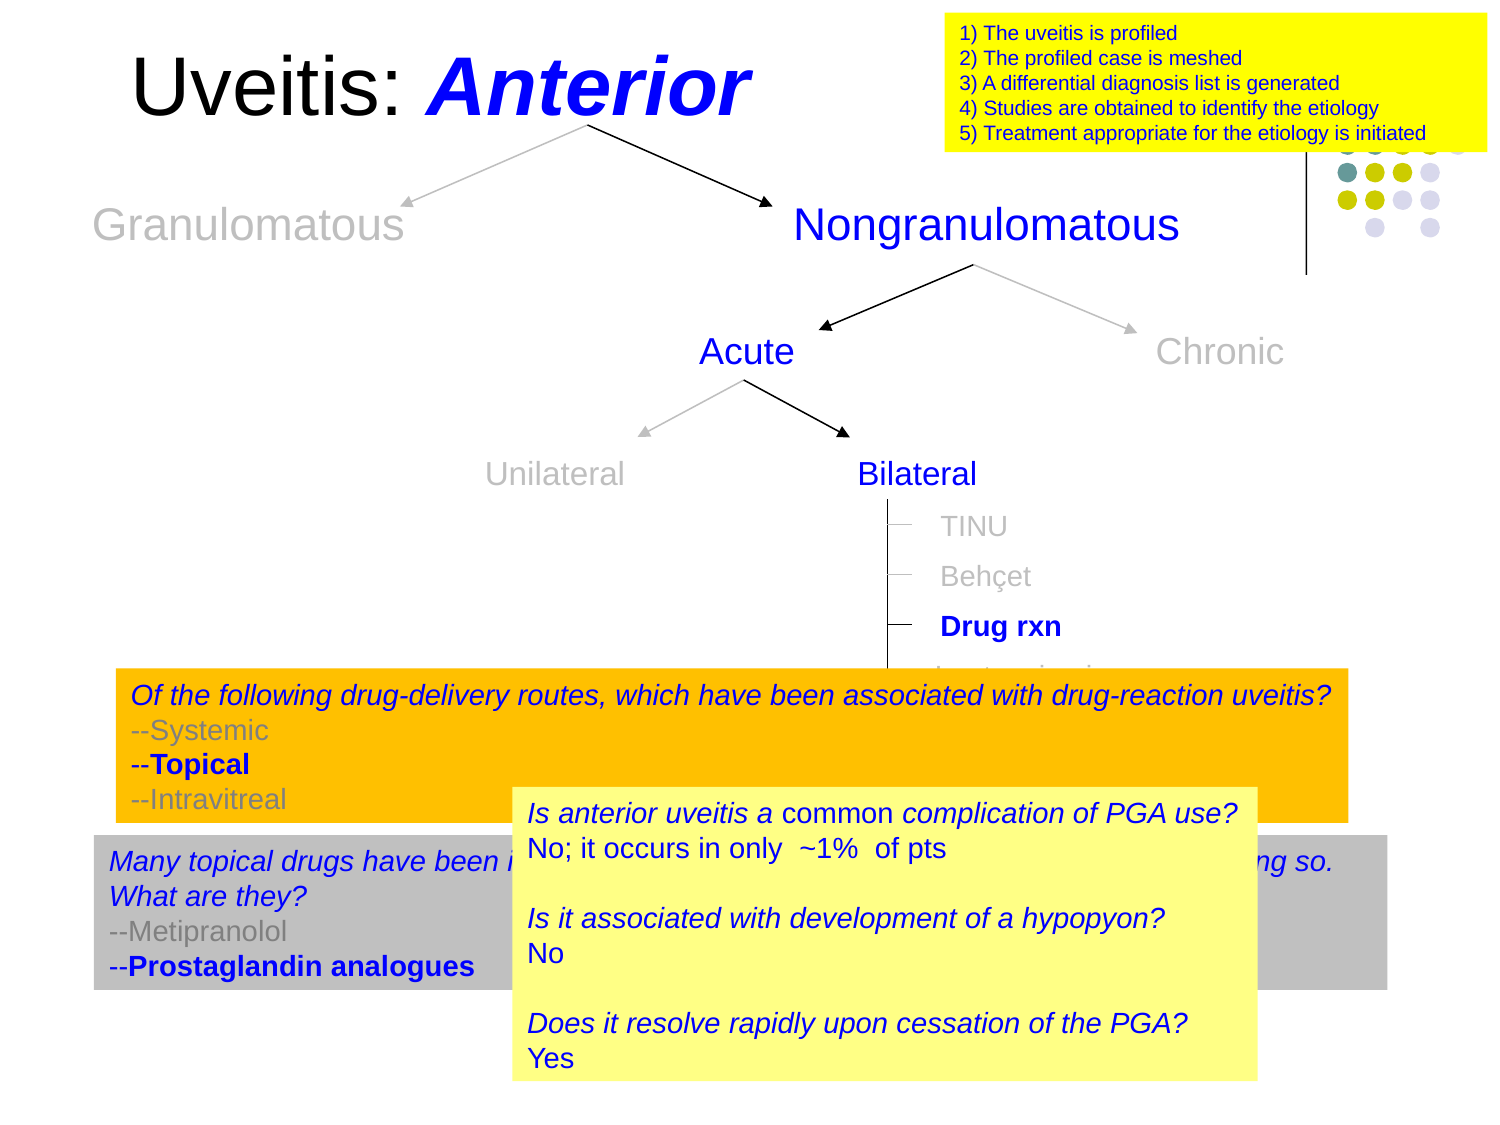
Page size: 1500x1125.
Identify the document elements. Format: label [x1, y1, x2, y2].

text_box [93, 444, 1388, 1082]
text_box [450, 444, 661, 500]
text_box [778, 187, 1196, 258]
text_box [944, 12, 1488, 153]
text_box [77, 24, 773, 258]
text_box [599, 264, 1325, 438]
